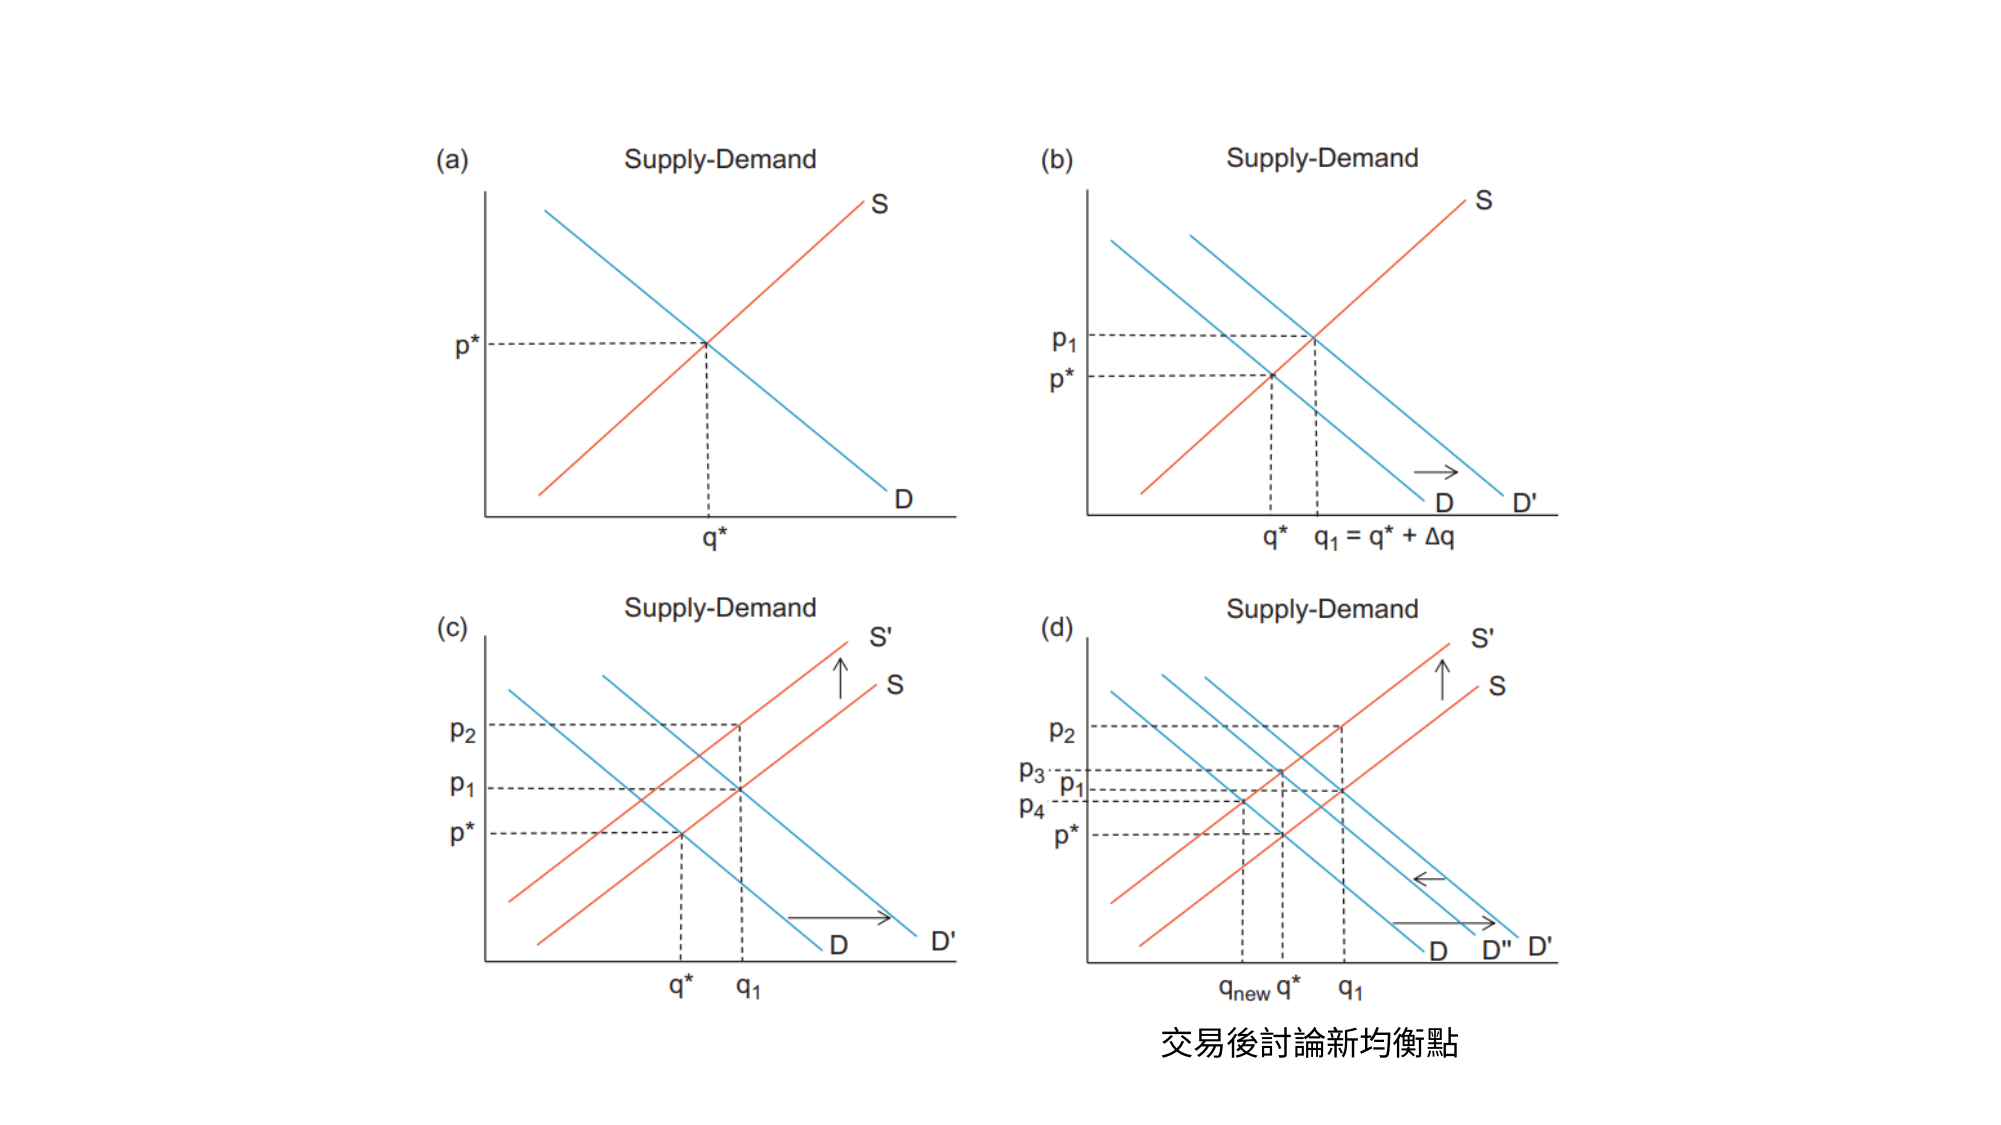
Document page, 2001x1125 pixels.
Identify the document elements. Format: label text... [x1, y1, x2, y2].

picture [403, 109, 1597, 1016]
text_box 交易後討論新均衡點 [1145, 1016, 1475, 1070]
